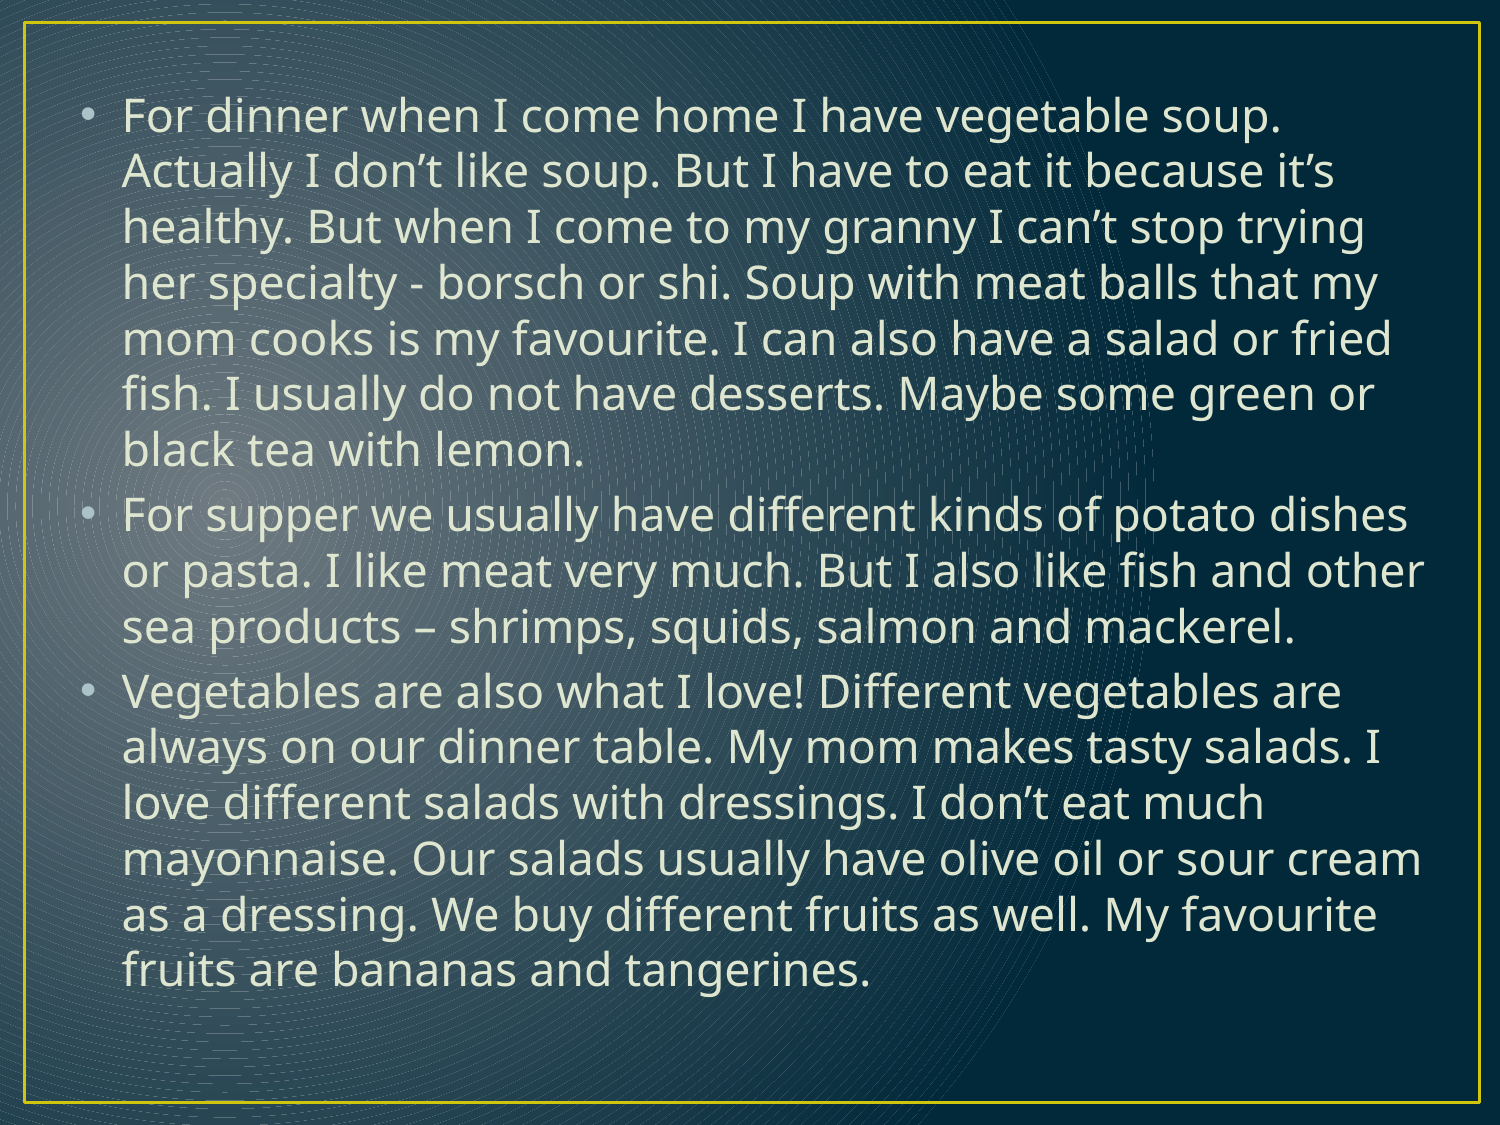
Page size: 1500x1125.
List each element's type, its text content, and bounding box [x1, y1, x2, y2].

list For dinner when I come home I have vegetable soup. Actually I don’t like soup. But I have to eat it because it’s healthy. But when I come to my granny I can’t stop trying her specialty - borsch or shi. Soup with meat balls that my mom cooks is my favourite. I can also have a salad or fried fish. I usually do not have desserts. Maybe some green or black tea with lemon. For supper we usually have different kinds of potato dishes or pasta. I like meat very much. But I also like fish and other sea products – shrimps, squids, salmon and mackerel. Vegetables are also what I love! Different vegetables are always on our dinner table. My mom makes tasty salads. I love different salads with dressings. I don’t eat much mayonnaise. Our salads usually have olive oil or sour cream as a dressing. We buy different fruits as well. My favourite fruits are bananas and tangerines. [64, 78, 1447, 1012]
